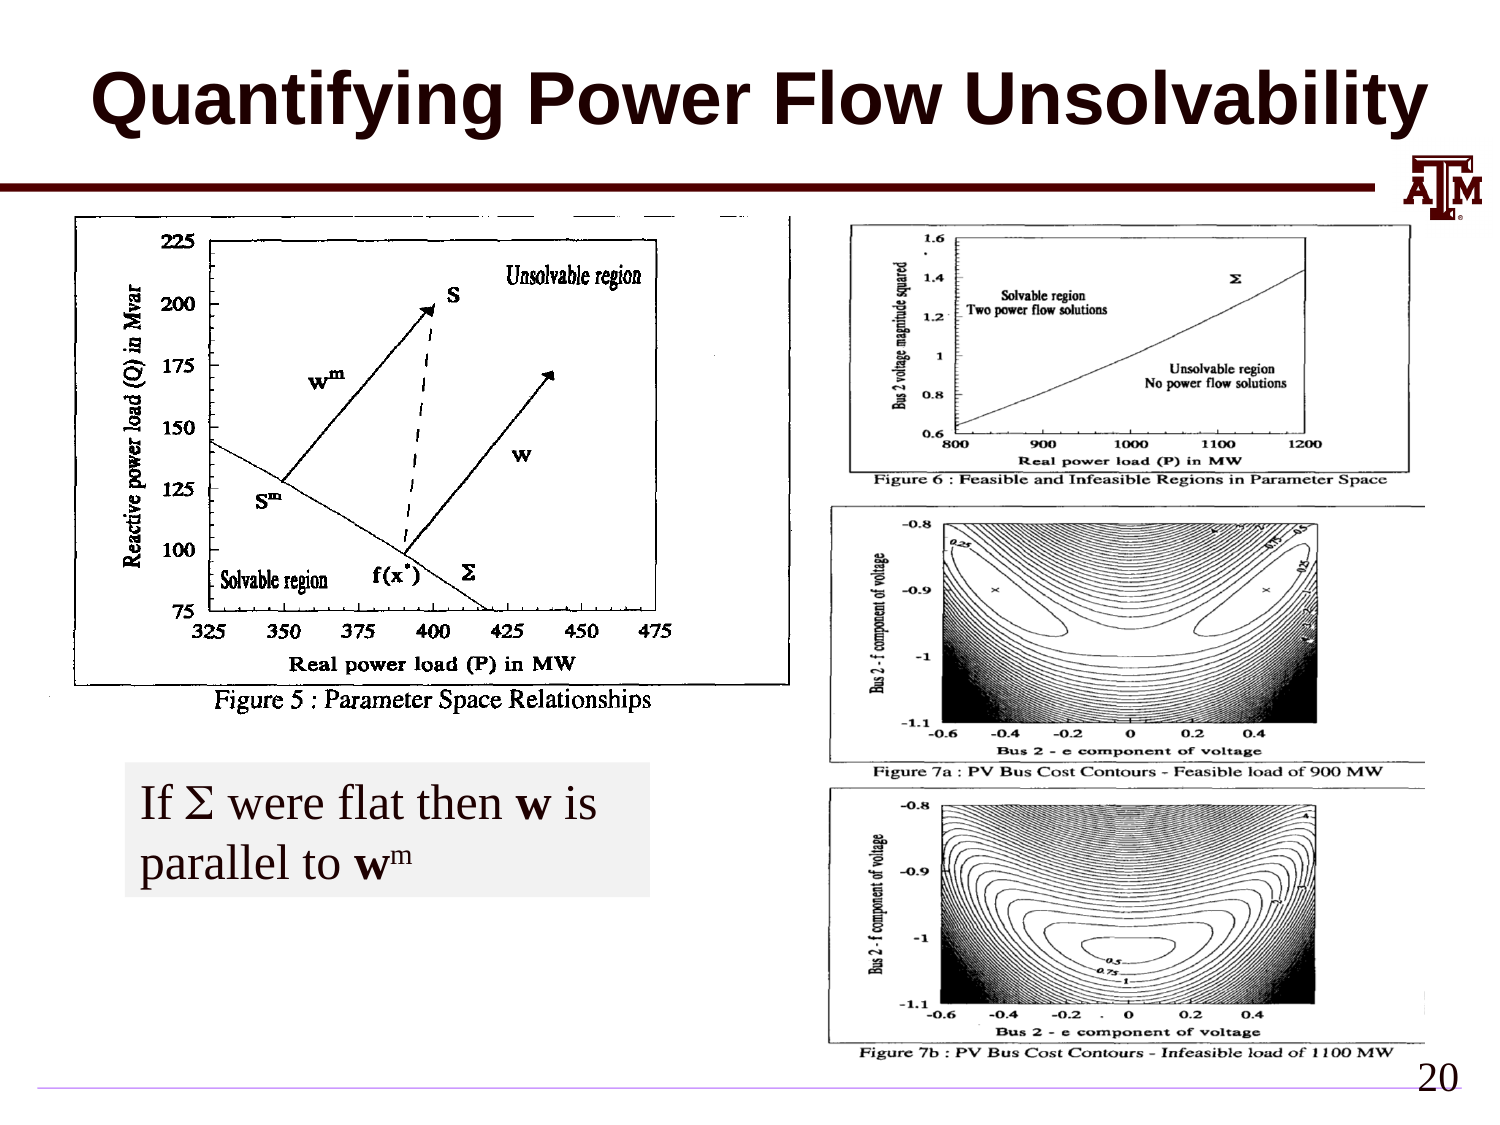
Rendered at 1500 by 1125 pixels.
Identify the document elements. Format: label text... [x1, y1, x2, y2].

title Quantifying Power Flow Unsolvability [74, 12, 1475, 188]
text_box If  were flat then w is parallel to wm [124, 762, 650, 898]
picture [824, 137, 1493, 1062]
picture [37, 215, 807, 729]
text_box 20 [1162, 1037, 1475, 1113]
